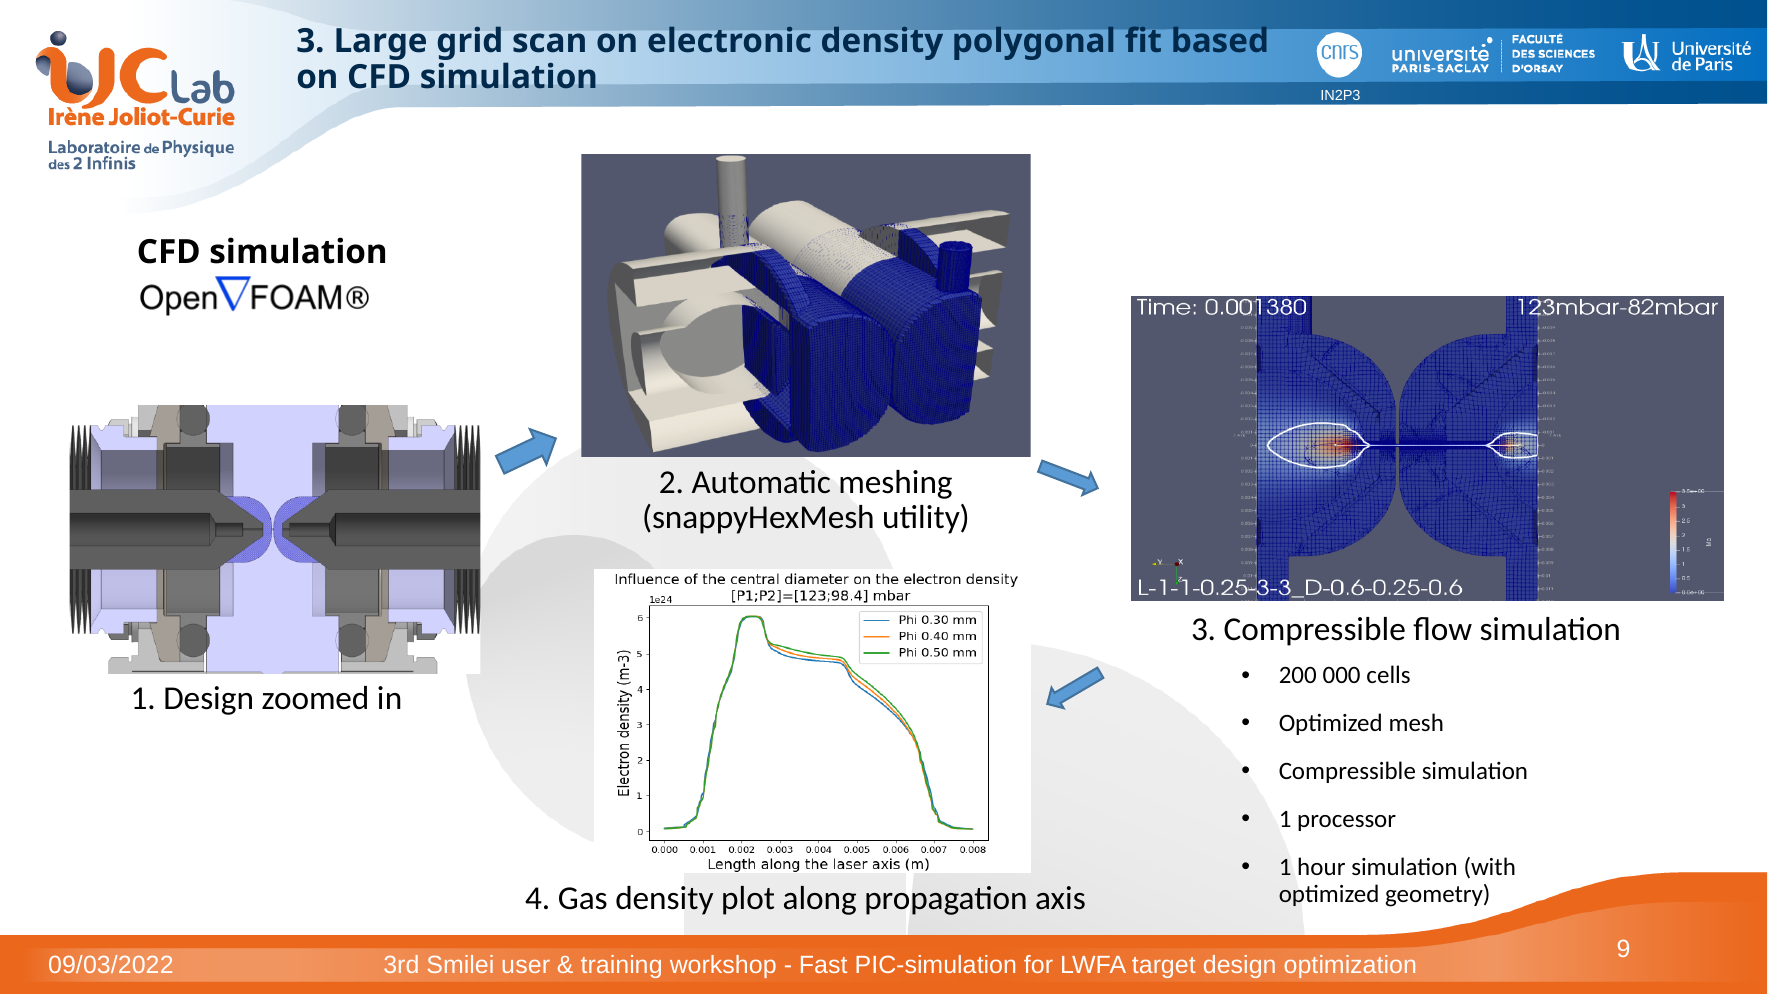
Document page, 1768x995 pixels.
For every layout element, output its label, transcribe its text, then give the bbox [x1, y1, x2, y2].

text_box [1036, 459, 1100, 497]
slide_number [33, 937, 429, 991]
title 3. Large grid scan on electronic density polygonal fit based on CFD simulation [281, 24, 1321, 96]
text_box [494, 427, 558, 475]
text_box CFD simulation [121, 227, 441, 281]
picture [0, 0, 1768, 994]
slide_number 9 [1248, 921, 1646, 975]
text_box 3. Compressible flow simulation [1167, 604, 1646, 658]
text_box [1046, 666, 1105, 710]
footer 3rd Smilei user & training workshop - Fast PIC-simulation for LWFA target design optimization [429, 937, 1439, 991]
text_box 200 000 cells Optimized mesh Compressible simulation 1 processor 1 hour simulation (with optimized geometry) [1226, 655, 1548, 906]
text_box 4. Gas density plot along propagation axis [457, 873, 1155, 927]
text_box 1. Design zoomed in [115, 674, 434, 727]
text_box 2. Automatic meshing (snappyHexMesh utility) [622, 457, 990, 544]
